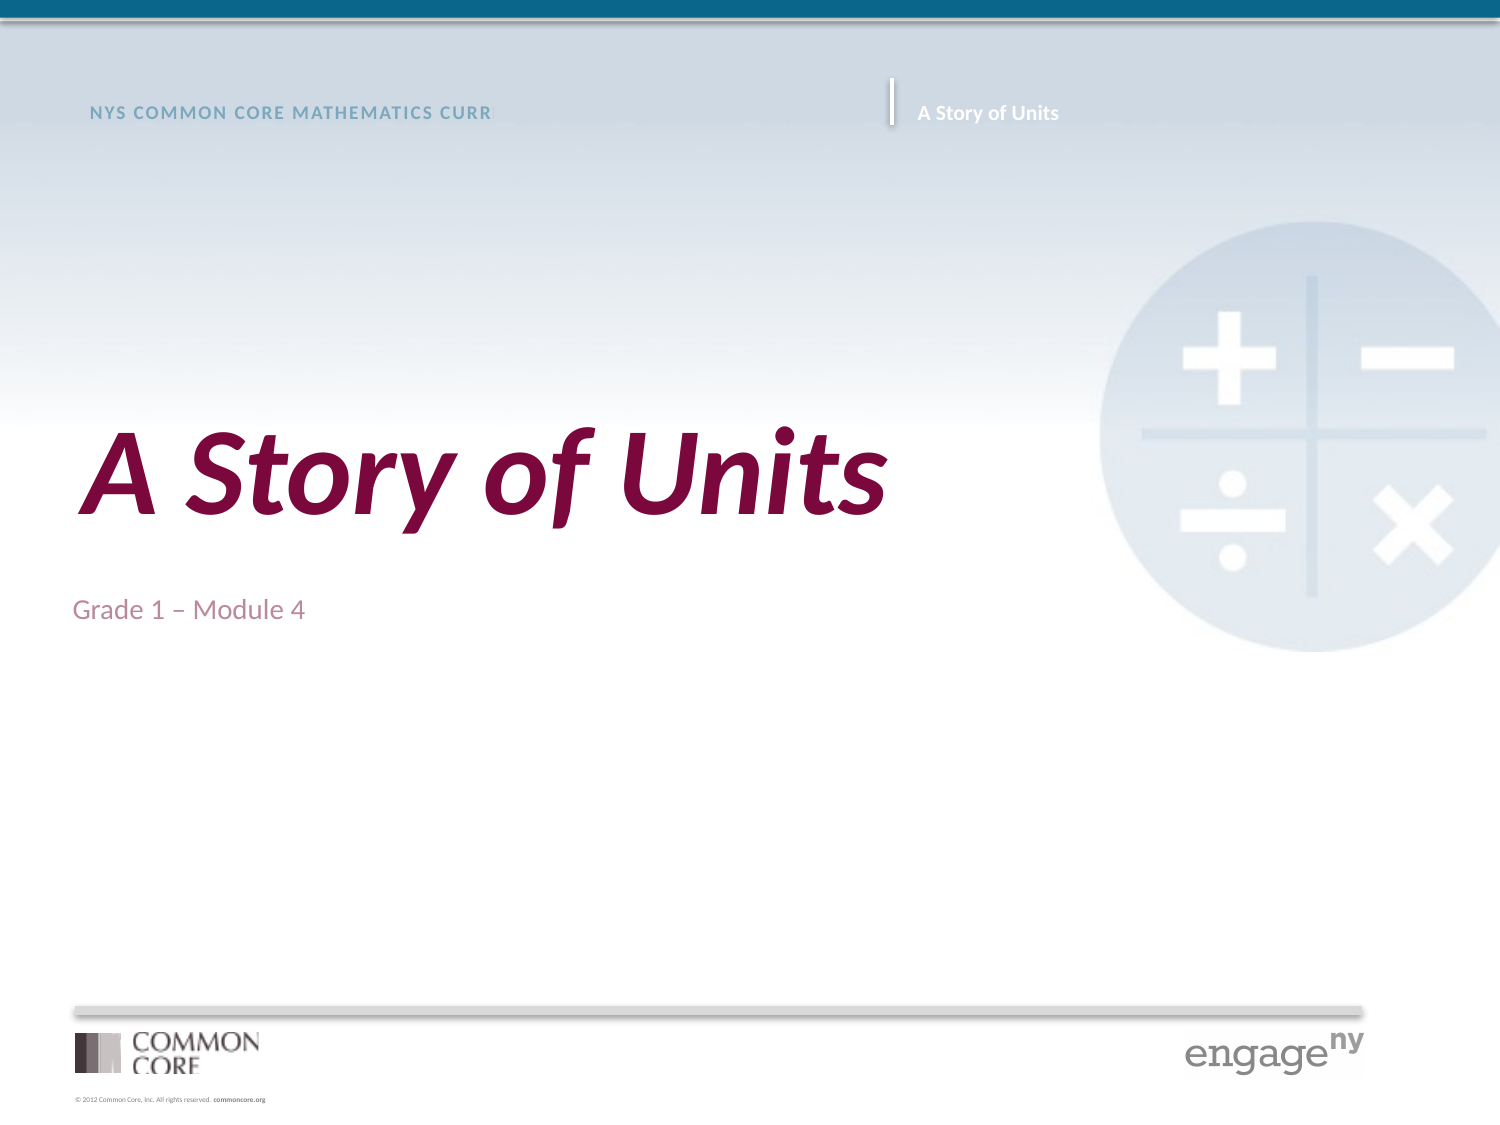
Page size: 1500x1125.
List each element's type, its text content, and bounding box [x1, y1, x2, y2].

picture [0, 22, 1500, 652]
title A Story of Units [81, 251, 984, 549]
text_box Grade 1 – Module 4 [72, 549, 994, 633]
